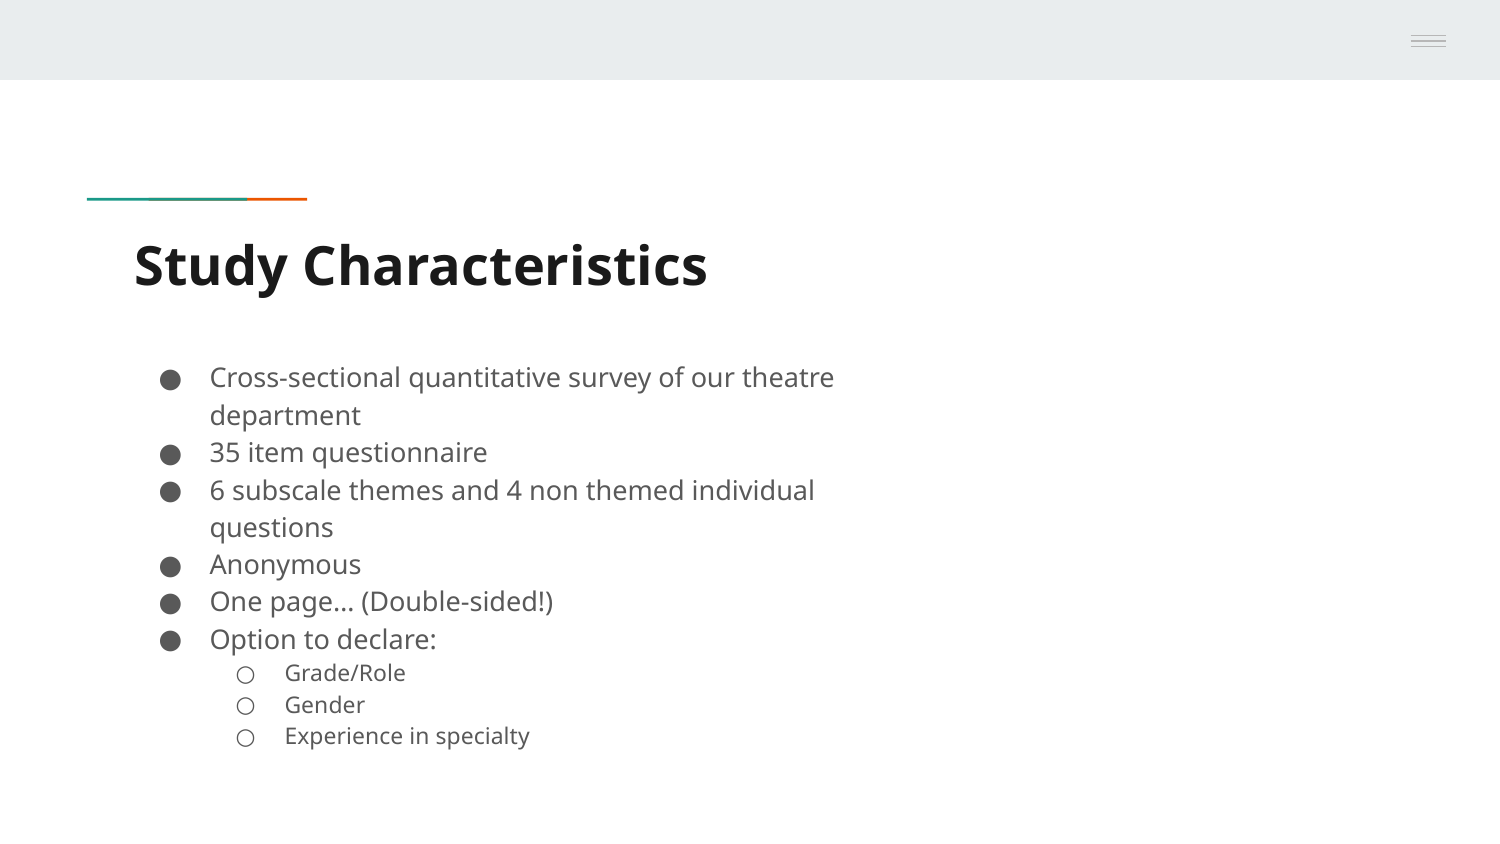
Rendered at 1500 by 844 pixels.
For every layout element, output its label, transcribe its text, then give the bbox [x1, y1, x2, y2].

list Cross-sectional quantitative survey of our theatre department 35 item questionnaire 6 subscale themes and 4 non themed individual questions Anonymous One page… (Double-sided!) Option to declare: Grade/Role Gender Experience in specialty [119, 341, 959, 712]
title Study Characteristics [119, 216, 1381, 305]
